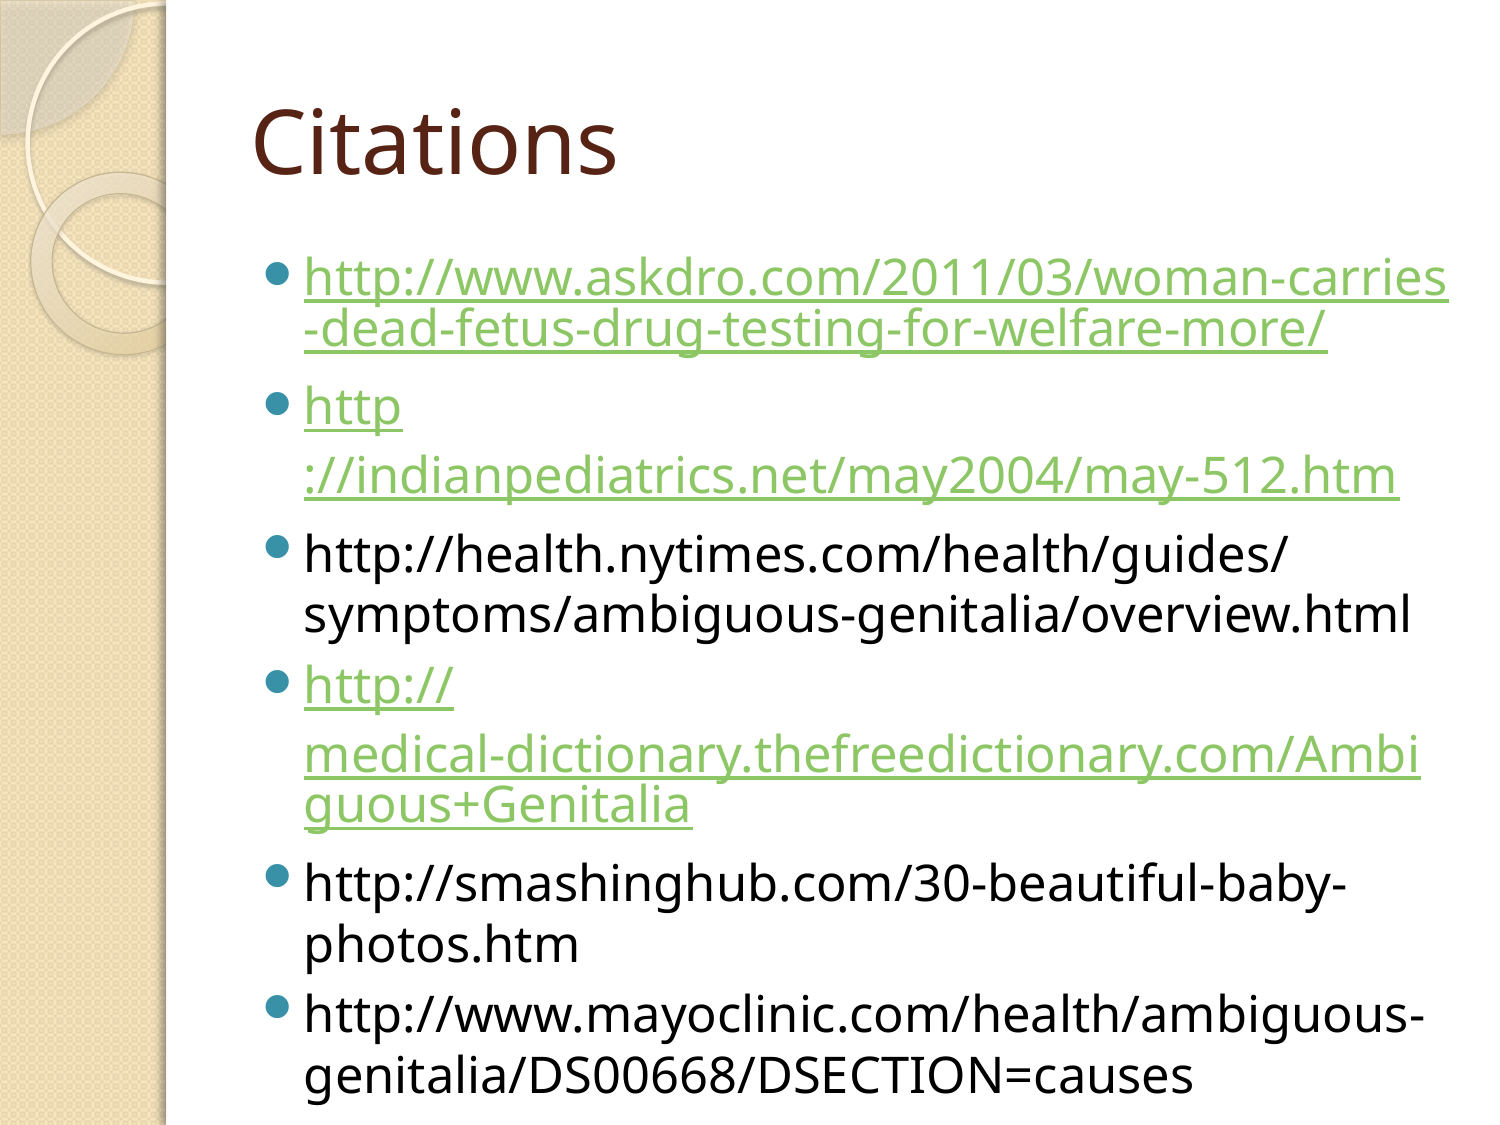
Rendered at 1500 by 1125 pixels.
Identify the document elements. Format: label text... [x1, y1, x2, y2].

list http://www.askdro.com/2011/03/woman-carries-dead-fetus-drug-testing-for-welfare-more/ http://indianpediatrics.net/may2004/may-512.htm http://health.nytimes.com/health/guides/symptoms/ambiguous-genitalia/overview.html http://medical-dictionary.thefreedictionary.com/Ambiguous+Genitalia http://smashinghub.com/30-beautiful-baby-photos.htm http://www.mayoclinic.com/health/ambiguous-genitalia/DS00668/DSECTION=causes [235, 237, 1466, 1025]
title Citations [235, 45, 1466, 233]
